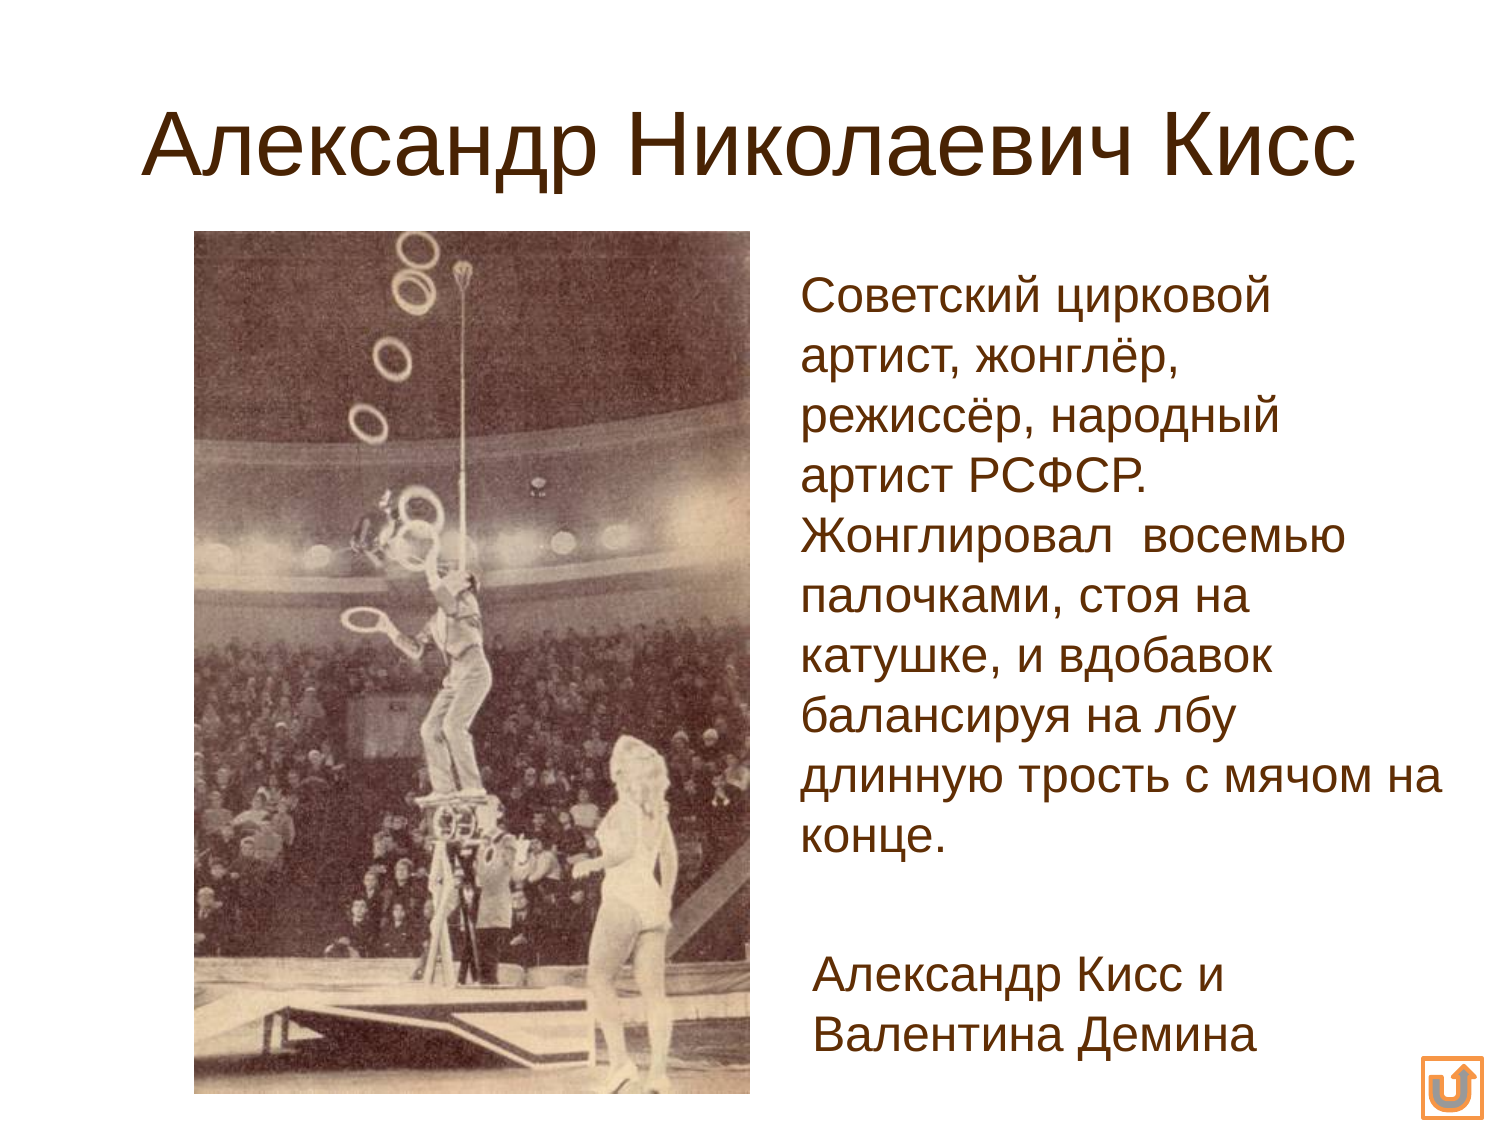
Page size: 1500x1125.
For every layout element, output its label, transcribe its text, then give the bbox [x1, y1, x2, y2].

text_box Александр Кисс и Валентина Демина [797, 933, 1483, 1069]
text_box Советский цирковой артист, жонглёр, режиссёр, народный артист РСФСР. Жонглировал восемью палочками, стоя на катушке, и вдобавок балансируя на лбу длинную трость с мячом на конце. [785, 255, 1459, 871]
text_box [1421, 1056, 1484, 1120]
title Александр Николаевич Кисс [75, 45, 1425, 233]
picture [194, 231, 751, 1095]
